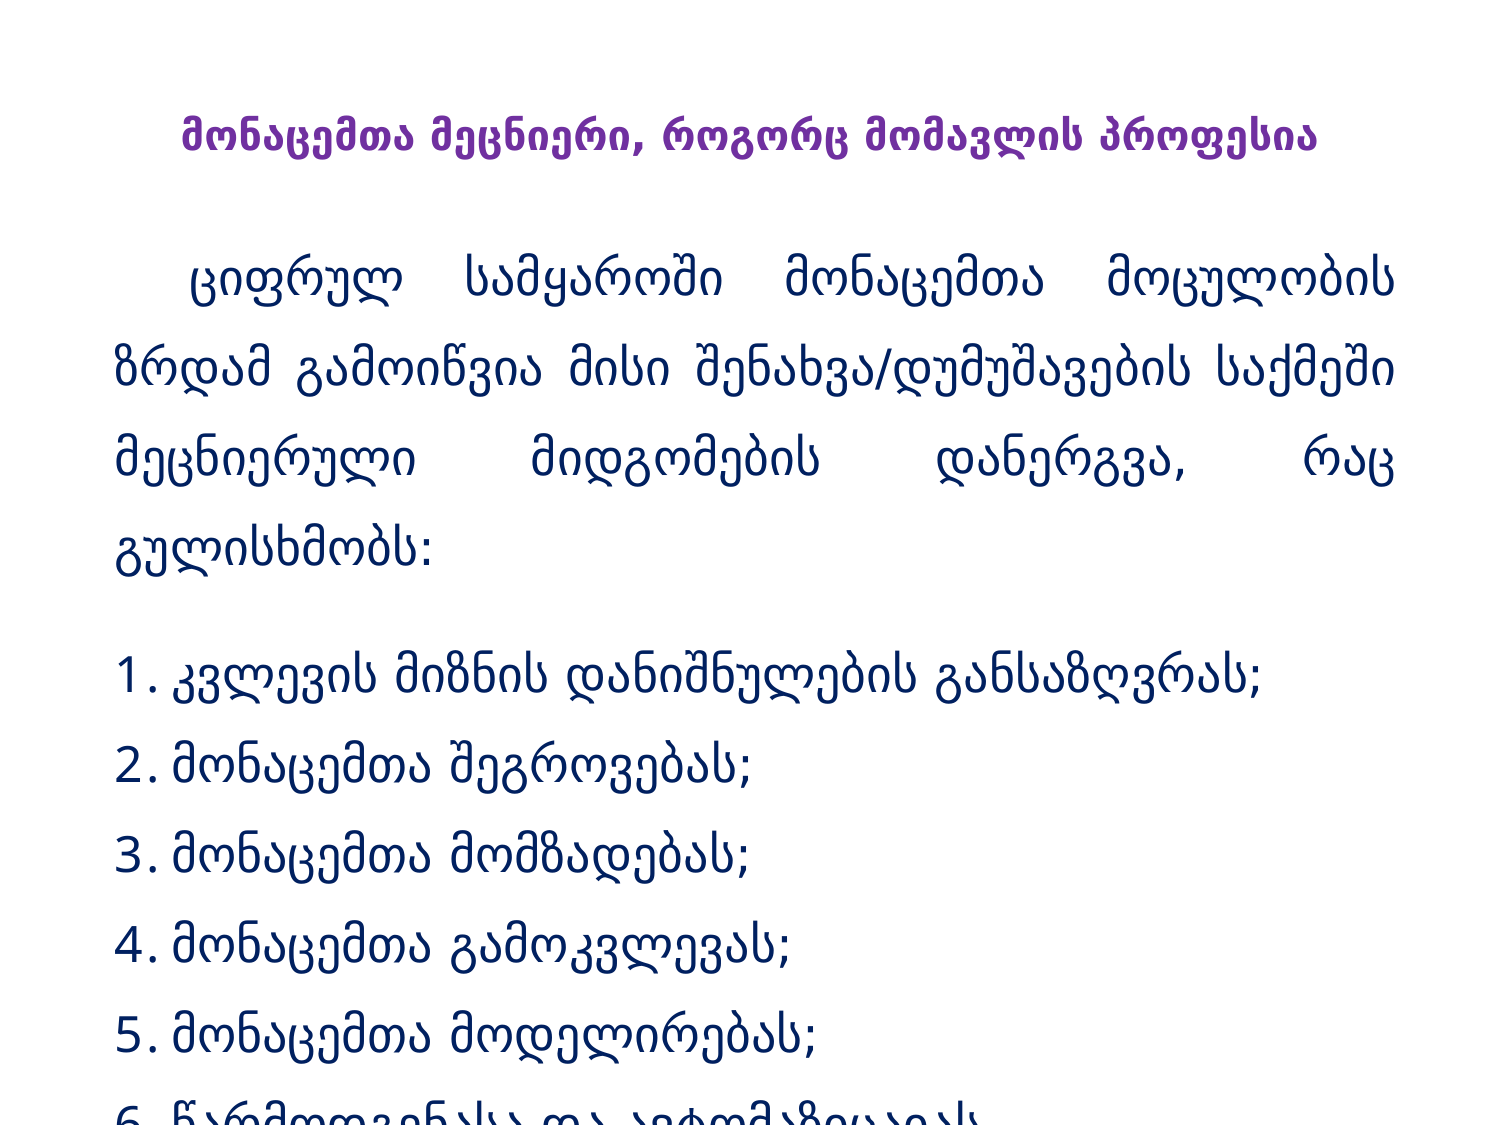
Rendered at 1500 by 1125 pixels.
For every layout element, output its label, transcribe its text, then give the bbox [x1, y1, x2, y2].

text_box ციფრულ სამყაროში მონაცემთა მოცულობის ზრდამ გამოიწვია მისი შენახვა/დუმუშავების საქმეში მეცნიერული მიდგომების დანერგვა, რაც გულისხმობს: კვლევის მიზნის დანიშნულების განსაზღვრას; მონაცემთა შეგროვებას; მონაცემთა მომზადებას; მონაცემთა გამოკვლევას; მონაცემთა მოდელირებას; წარმოდგენასა და ავტომაზიცაიას. [100, 208, 1412, 1125]
text_box მონაცემთა მეცნიერი, როგორც მომავლის პროფესია [159, 101, 1341, 167]
